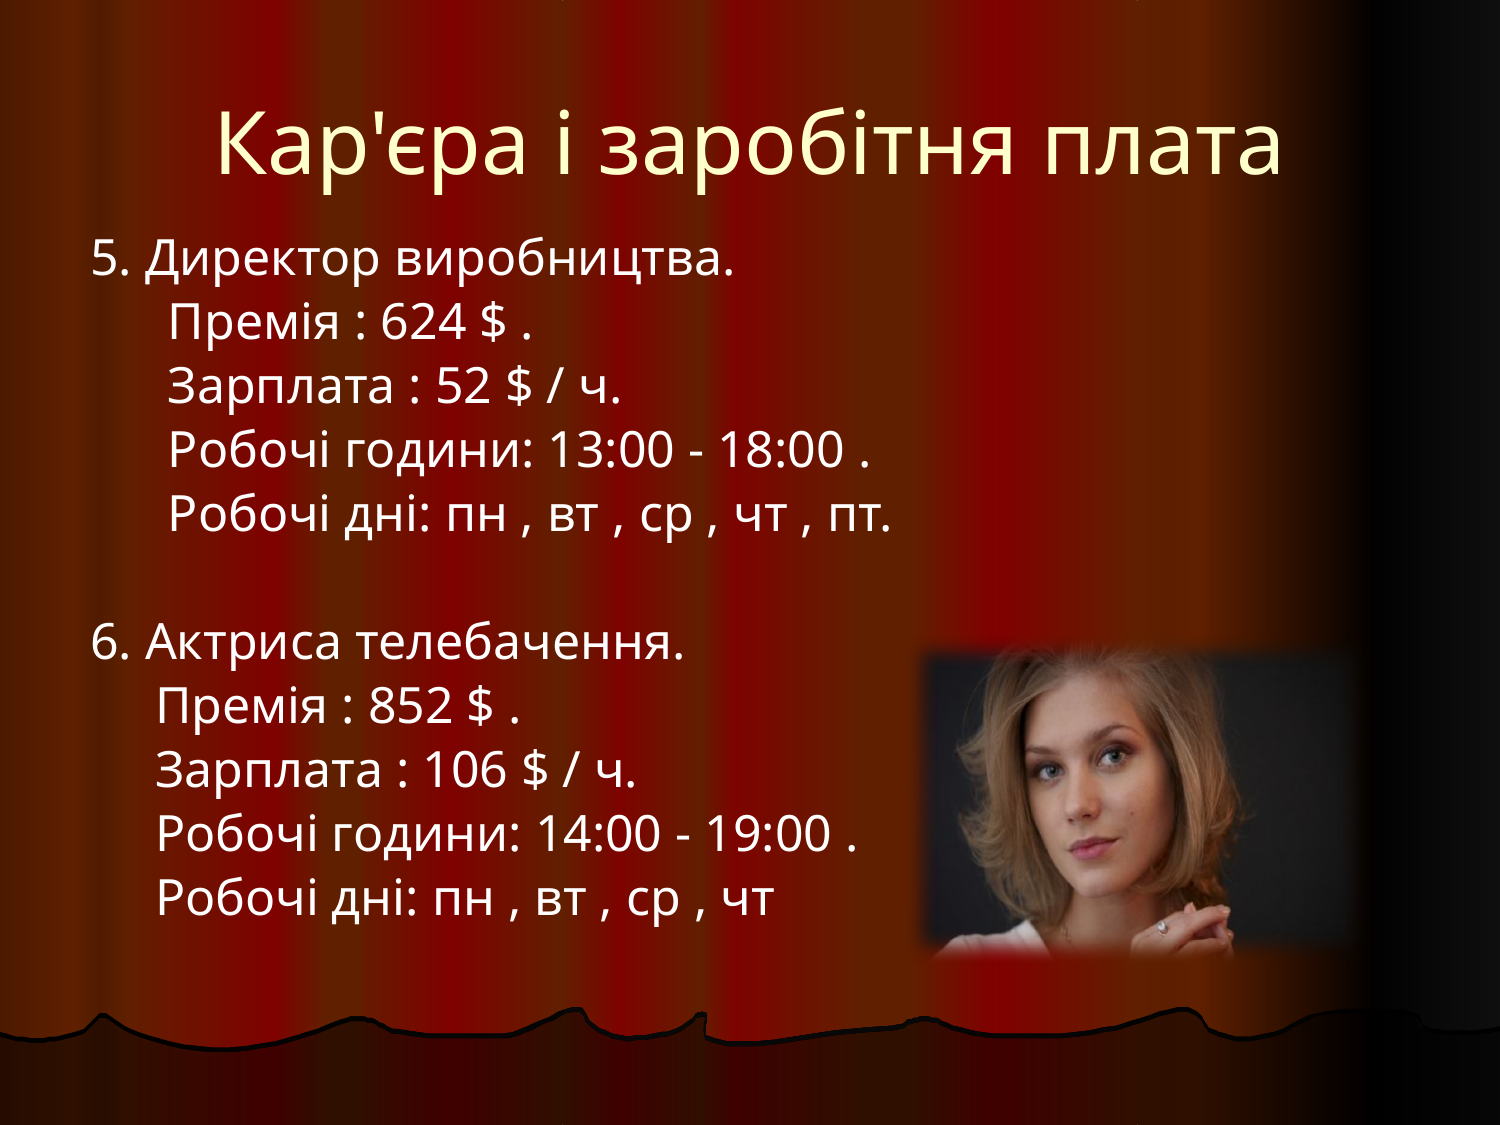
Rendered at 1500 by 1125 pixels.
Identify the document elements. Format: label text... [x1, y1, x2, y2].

title Кар'єра і заробітня плата [74, 45, 1426, 224]
list 5. Директор виробництва. Премія : 624 $ . Зарплата : 52 $ / ч. Робочі години: 13:00 - 18:00 . Робочі дні: пн , вт , ср , чт , пт. 6. Актриса телебачення. Премія : 852 $ . Зарплата : 106 $ / ч. Робочі години: 14:00 - 19:00 . Робочі дні: пн , вт , ср , чт [74, 224, 1426, 969]
picture [903, 633, 1373, 965]
